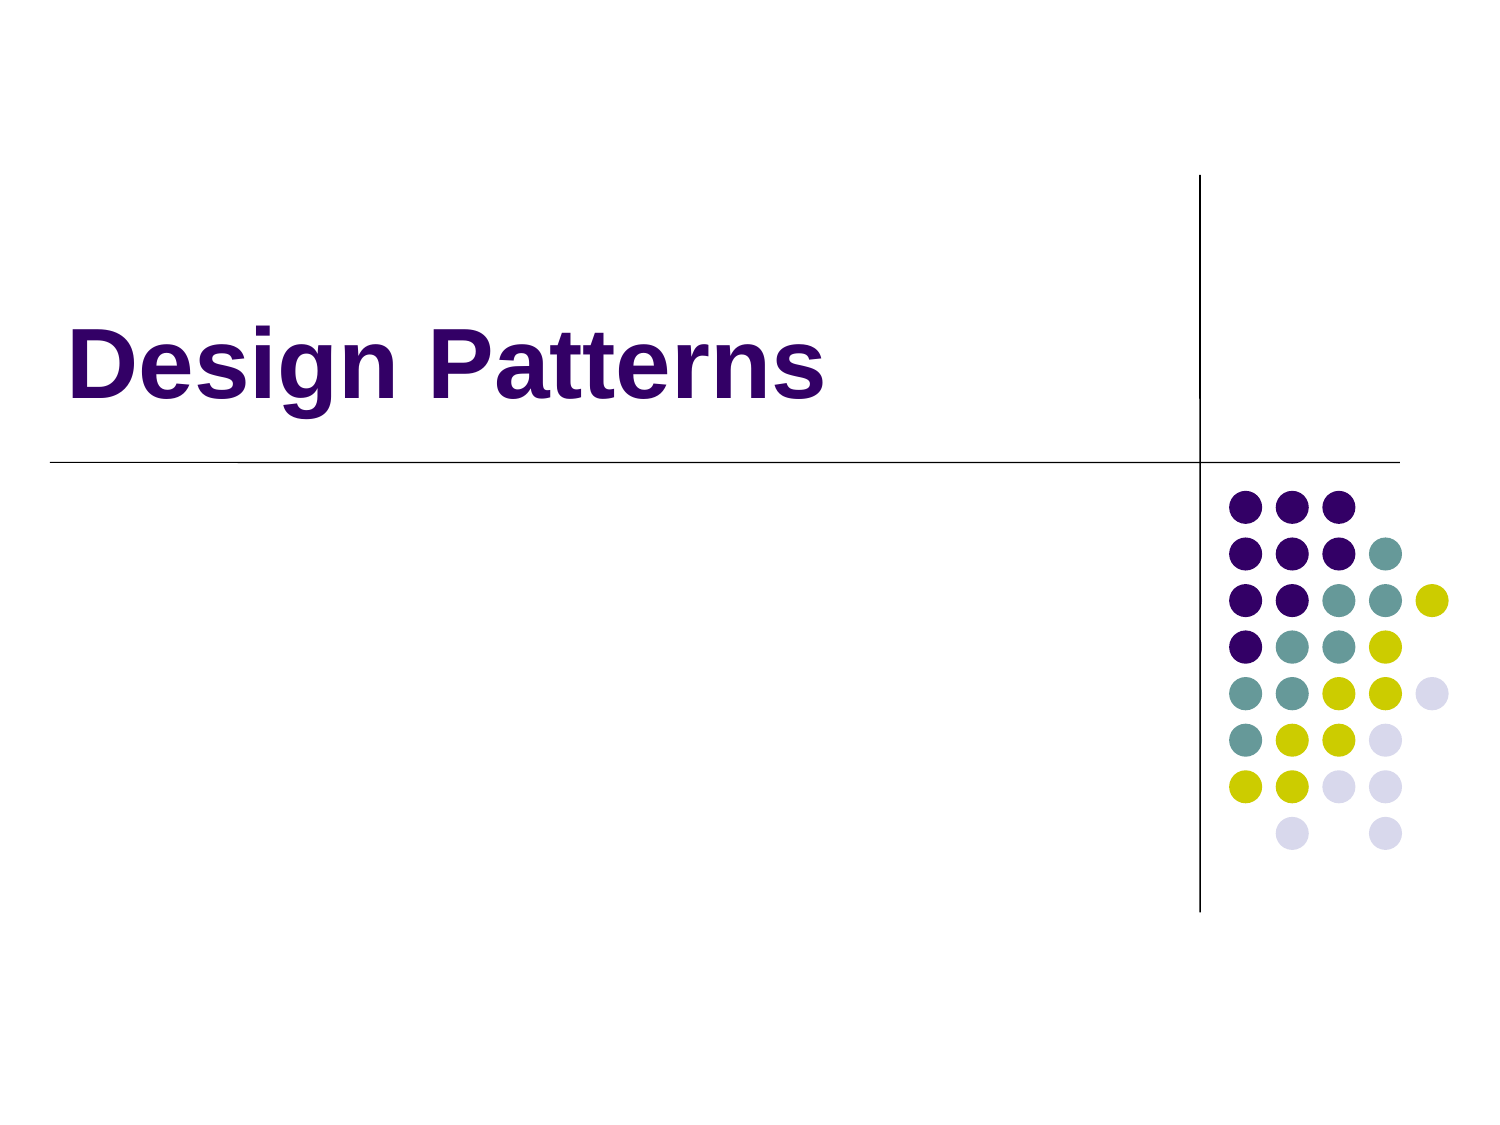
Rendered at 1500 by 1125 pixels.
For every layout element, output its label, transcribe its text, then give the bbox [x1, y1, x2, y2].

title Design Patterns [51, 76, 1165, 427]
